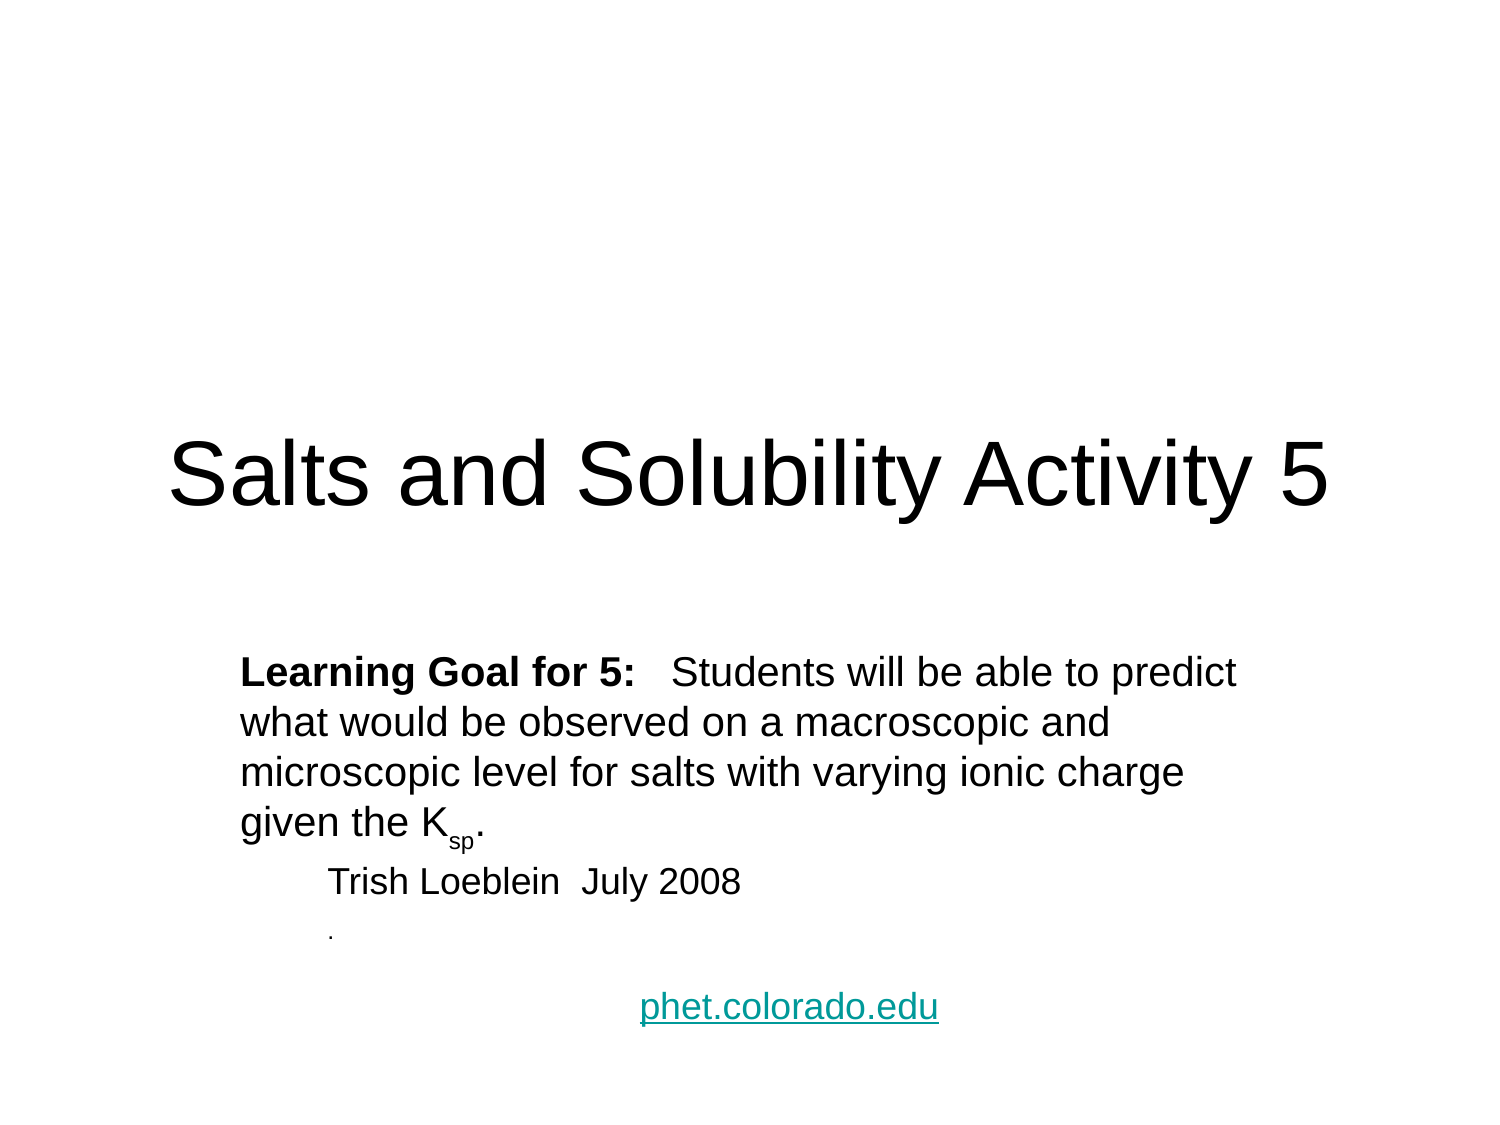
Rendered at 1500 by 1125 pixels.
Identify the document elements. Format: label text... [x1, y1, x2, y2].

subtitle Learning Goal for 5: Students will be able to predict what would be observed on a macroscopic and microscopic level for salts with varying ionic charge given the Ksp. [224, 637, 1276, 926]
text_box phet.colorado.edu [624, 974, 1213, 1035]
text_box Trish Loeblein July 2008 . [312, 849, 1075, 953]
title Salts and Solubility Activity 5 [112, 374, 1388, 563]
